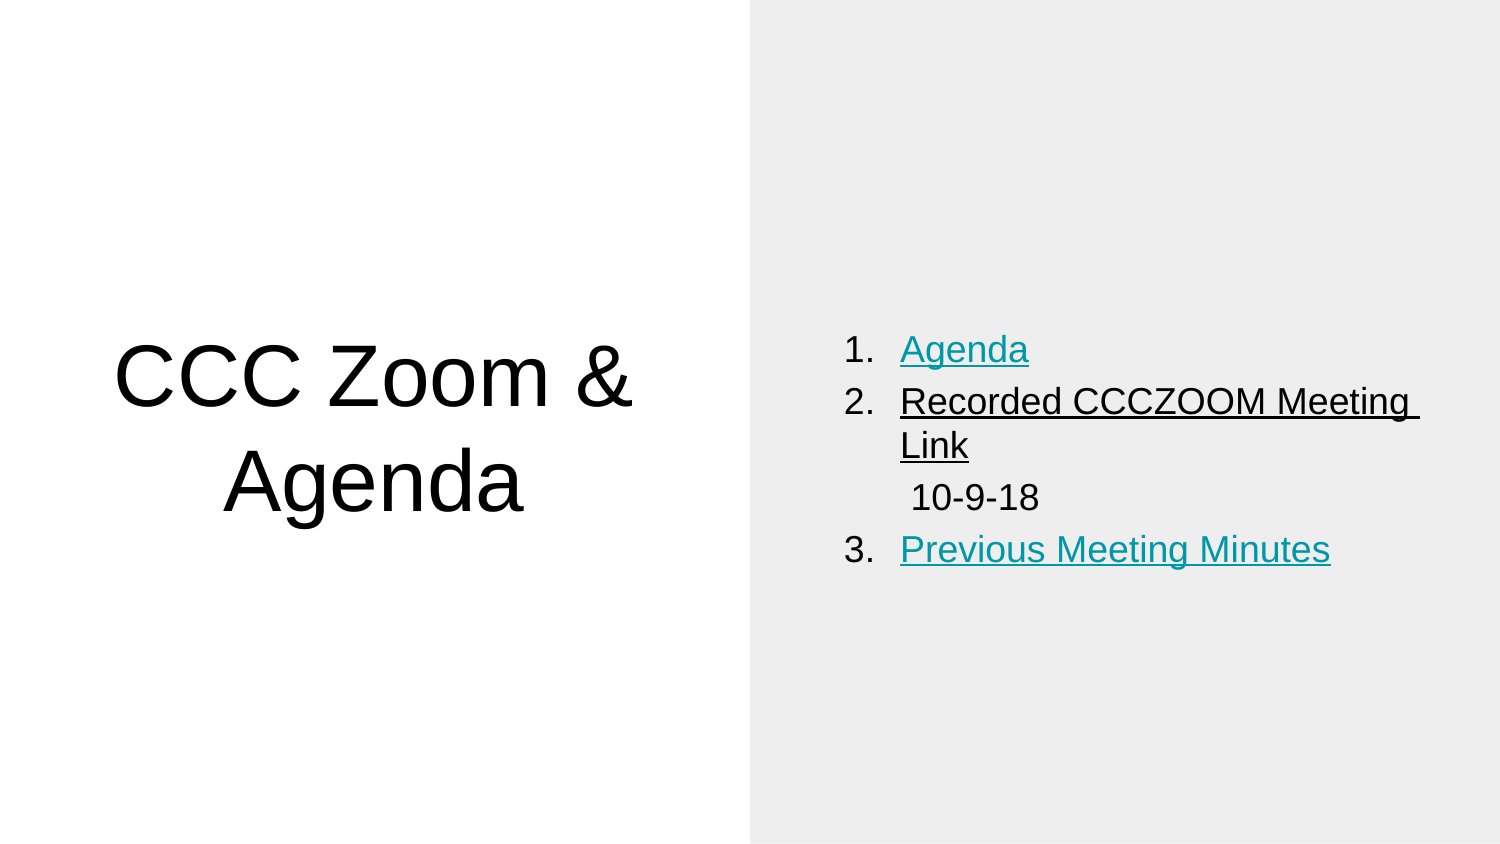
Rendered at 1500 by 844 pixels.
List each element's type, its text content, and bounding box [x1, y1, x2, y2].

list Agenda Recorded CCCZOOM Meeting Link 10-9-18 Previous Meeting Minutes [810, 118, 1440, 725]
title CCC Zoom & Agenda [42, 300, 706, 544]
